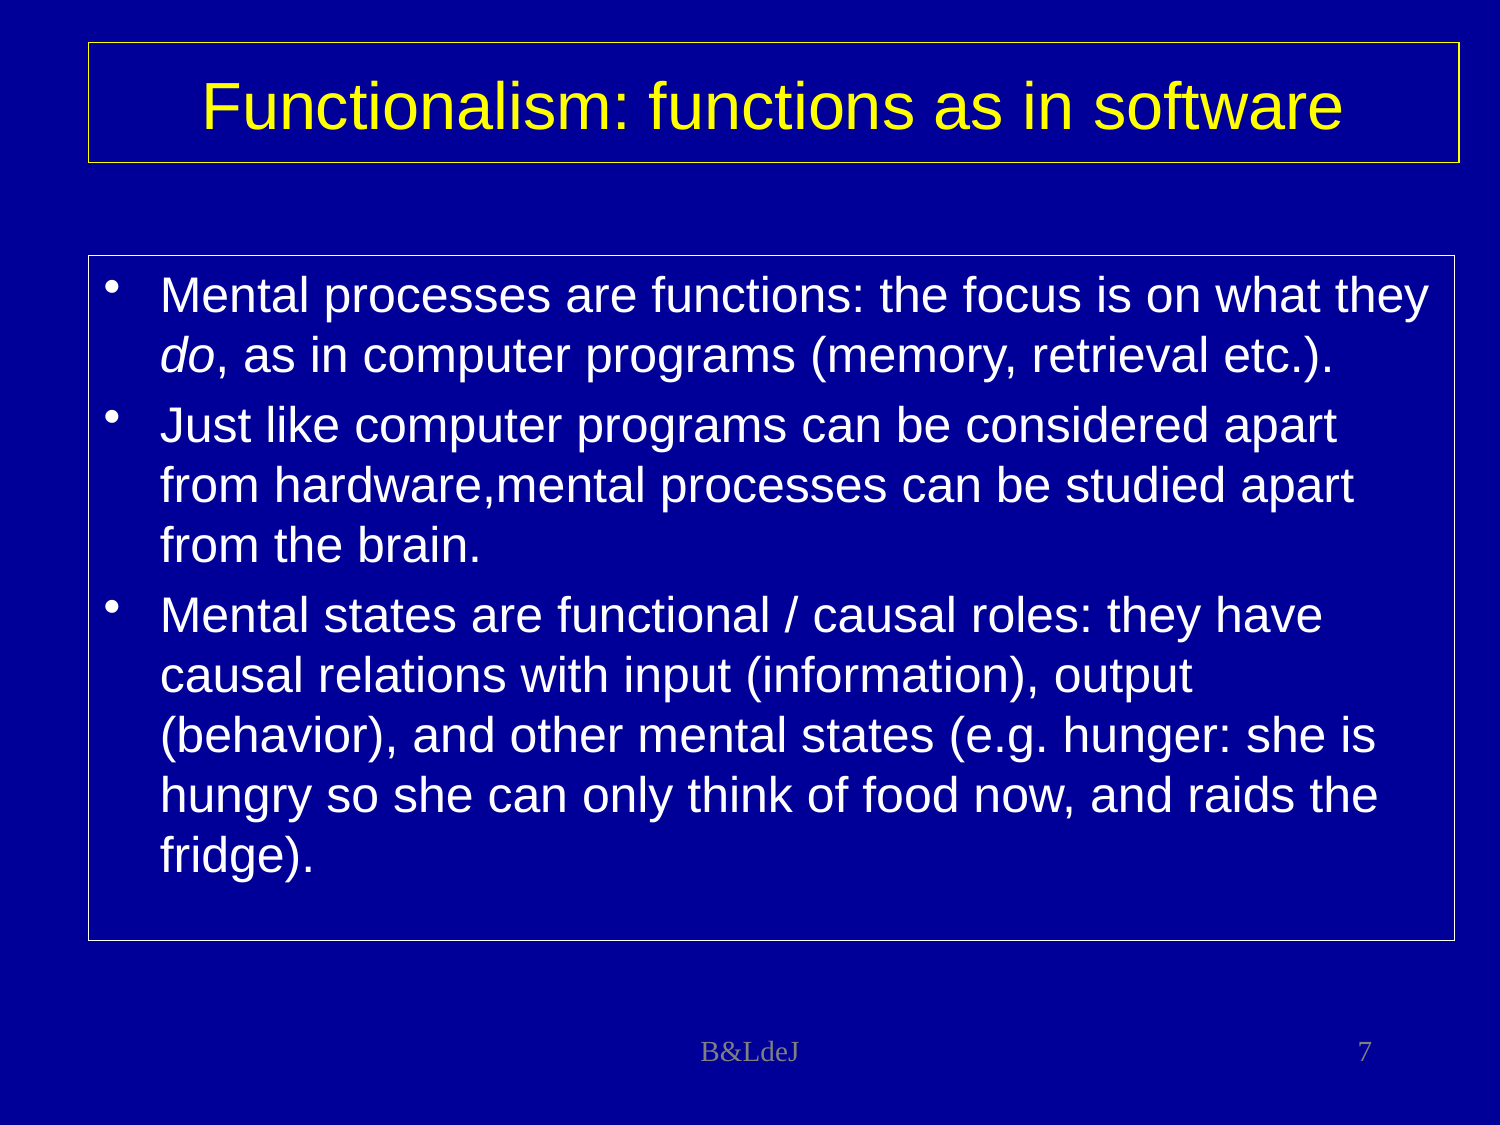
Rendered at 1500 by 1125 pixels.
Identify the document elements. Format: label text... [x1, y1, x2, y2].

list Mental processes are functions: the focus is on what they do, as in computer programs (memory, retrieval etc.). Just like computer programs can be considered apart from hardware,mental processes can be studied apart from the brain. Mental states are functional / causal roles: they have causal relations with input (information), output (behavior), and other mental states (e.g. hunger: she is hungry so she can only think of food now, and raids the fridge). [88, 255, 1455, 941]
title Functionalism: functions as in software [88, 42, 1460, 163]
footer B&LdeJ [512, 1024, 988, 1101]
slide_number 7 [1074, 1024, 1388, 1101]
